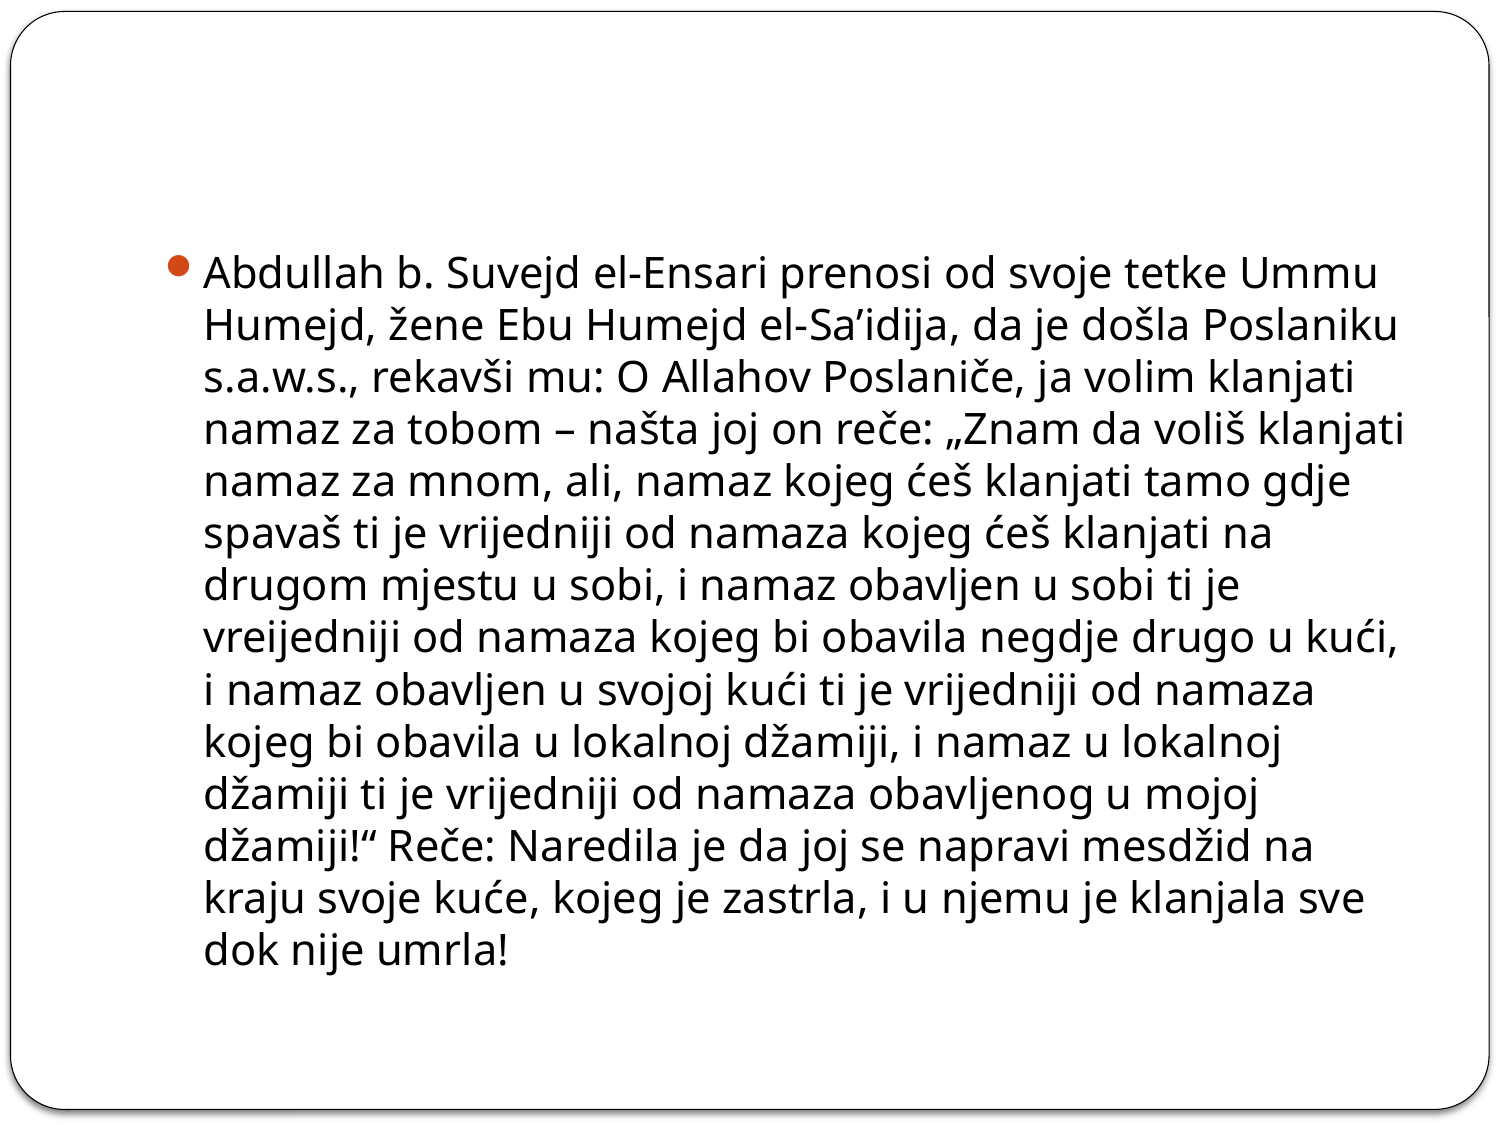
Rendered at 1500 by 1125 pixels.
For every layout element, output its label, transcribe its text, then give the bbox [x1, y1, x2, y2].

list Abdullah b. Suvejd el-Ensari prenosi od svoje tetke Ummu Humejd, žene Ebu Humejd el-Sa’idija, da je došla Poslaniku s.a.w.s., rekavši mu: O Allahov Poslaniče, ja volim klanjati namaz za tobom – našta joj on reče: „Znam da voliš klanjati namaz za mnom, ali, namaz kojeg ćeš klanjati tamo gdje spavaš ti je vrijedniji od namaza kojeg ćeš klanjati na drugom mjestu u sobi, i namaz obavljen u sobi ti je vreijedniji od namaza kojeg bi obavila negdje drugo u kući, i namaz obavljen u svojoj kući ti je vrijedniji od namaza kojeg bi obavila u lokalnoj džamiji, i namaz u lokalnoj džamiji ti je vrijedniji od namaza obavljenog u mojoj džamiji!“ Reče: Naredila je da joj se napravi mesdžid na kraju svoje kuće, kojeg je zastrla, i u njemu je klanjala sve dok nije umrla! [150, 237, 1425, 988]
